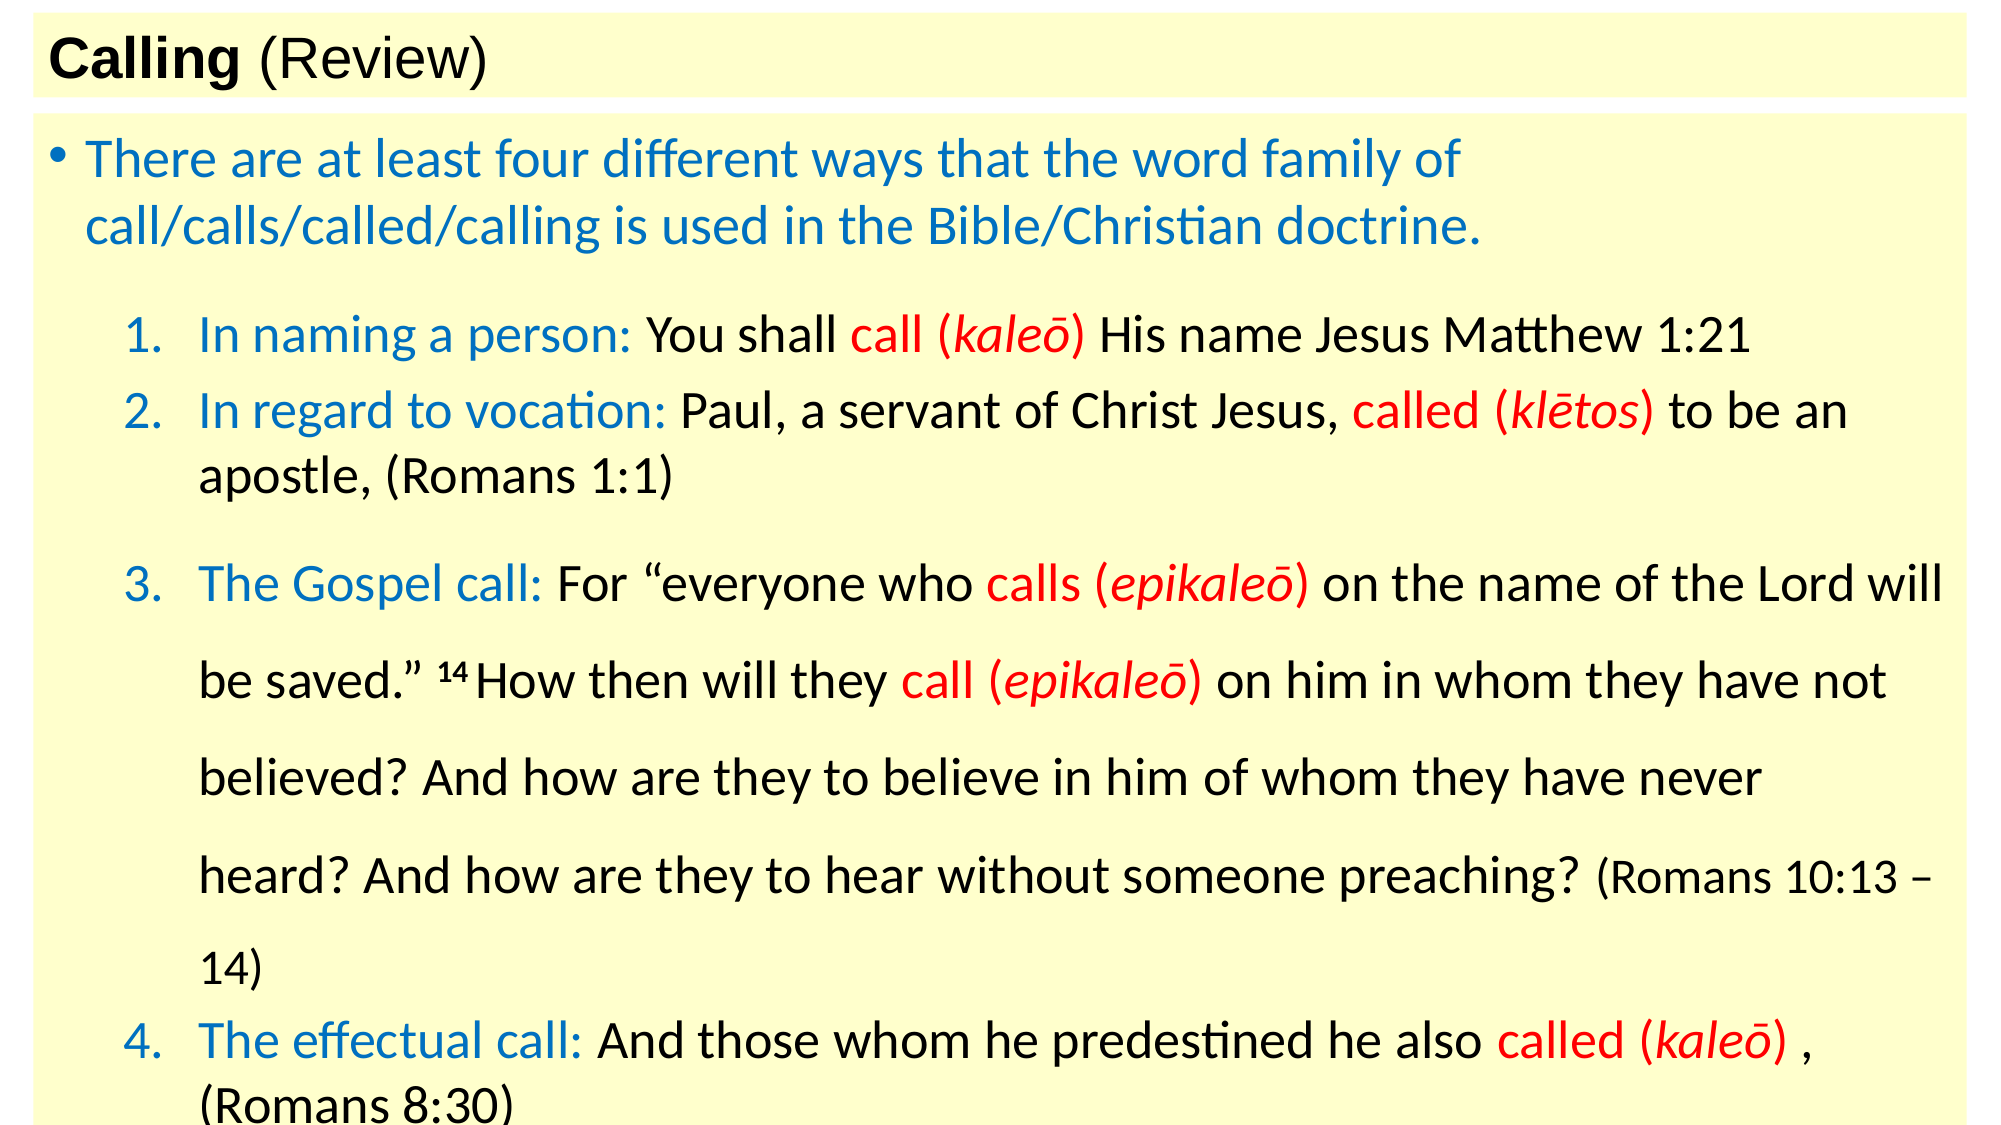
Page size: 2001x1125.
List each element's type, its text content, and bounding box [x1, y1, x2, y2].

list There are at least four different ways that the word family of call/calls/called/calling is used in the Bible/Christian doctrine. In naming a person: You shall call (kaleō) His name Jesus Matthew 1:21 In regard to vocation: Paul, a servant of Christ Jesus, called (klētos) to be an apostle, (Romans 1:1) The Gospel call: For “everyone who calls (epikaleō) on the name of the Lord will be saved.” 14 How then will they call (epikaleō) on him in whom they have not believed? And how are they to believe in him of whom they have never heard? And how are they to hear without someone preaching? (Romans 10:13 – 14) The effectual call: And those whom he predestined he also called (kaleō) , (Romans 8:30) [33, 113, 1967, 1125]
text_box Calling (Review) [33, 12, 1967, 98]
